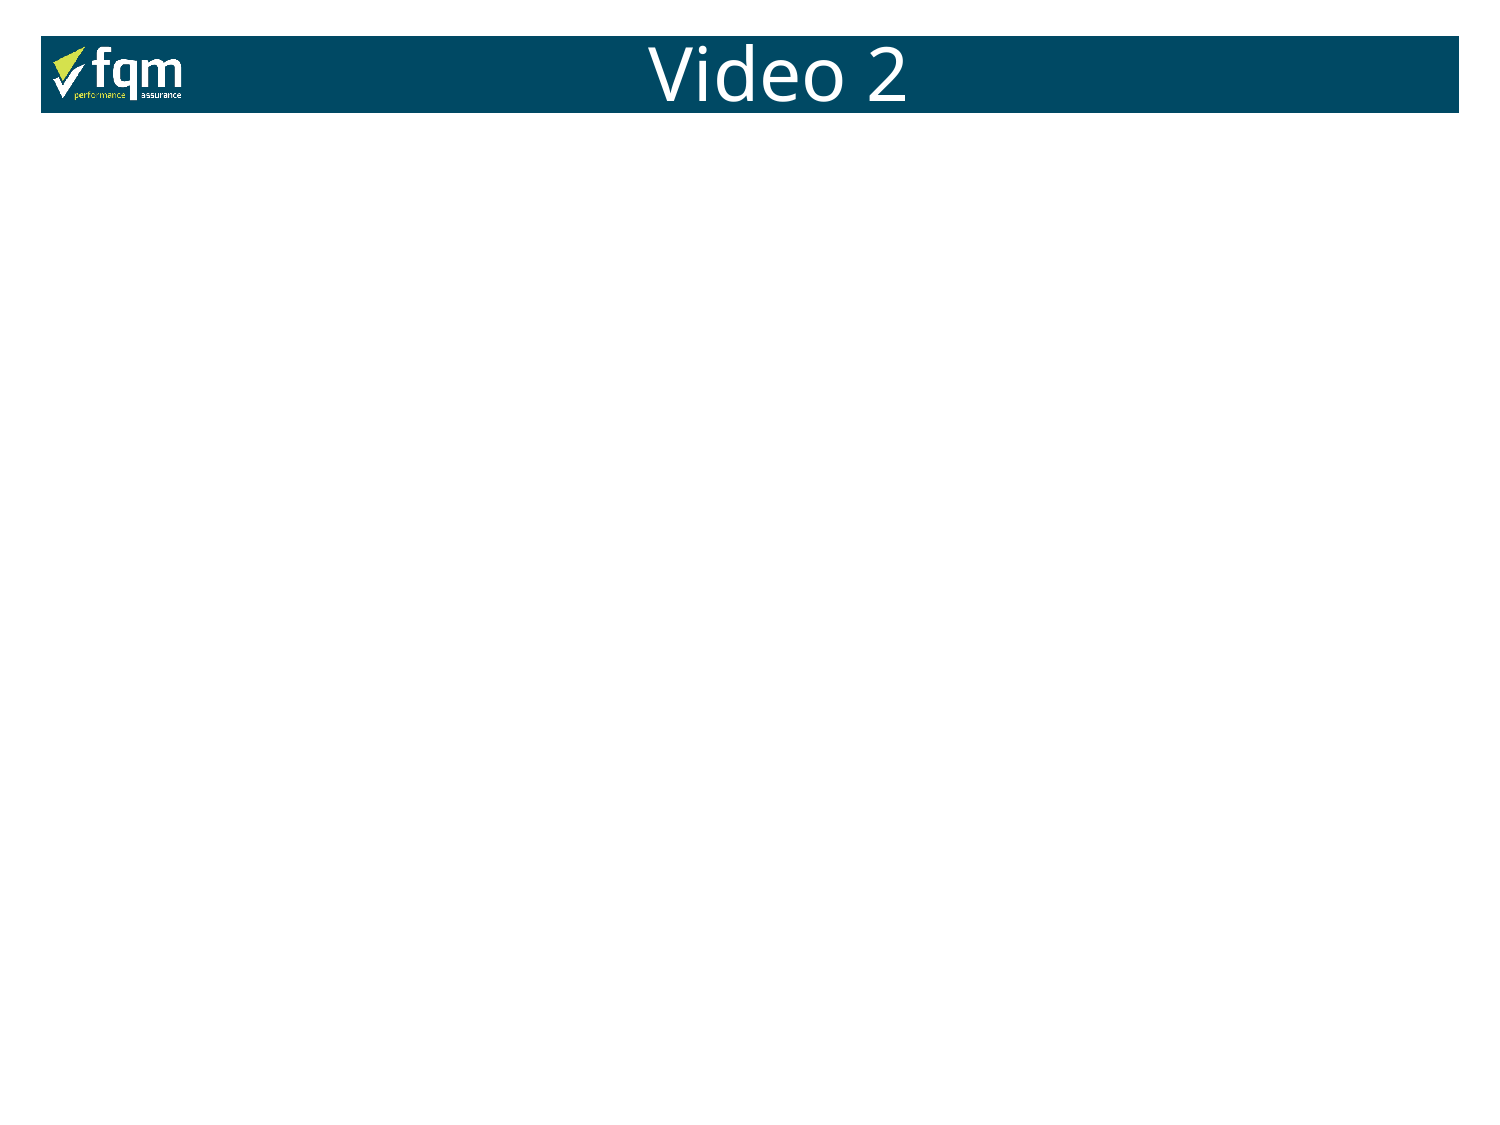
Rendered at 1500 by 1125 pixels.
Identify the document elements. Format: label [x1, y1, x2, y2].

picture [142, 60, 181, 86]
picture [93, 47, 111, 86]
picture [55, 67, 81, 96]
picture [700, 61, 705, 100]
picture [718, 45, 752, 101]
picture [649, 48, 692, 100]
picture [55, 49, 82, 79]
picture [806, 61, 842, 101]
picture [764, 61, 797, 101]
picture [114, 60, 136, 100]
picture [700, 46, 706, 53]
picture [870, 47, 904, 100]
